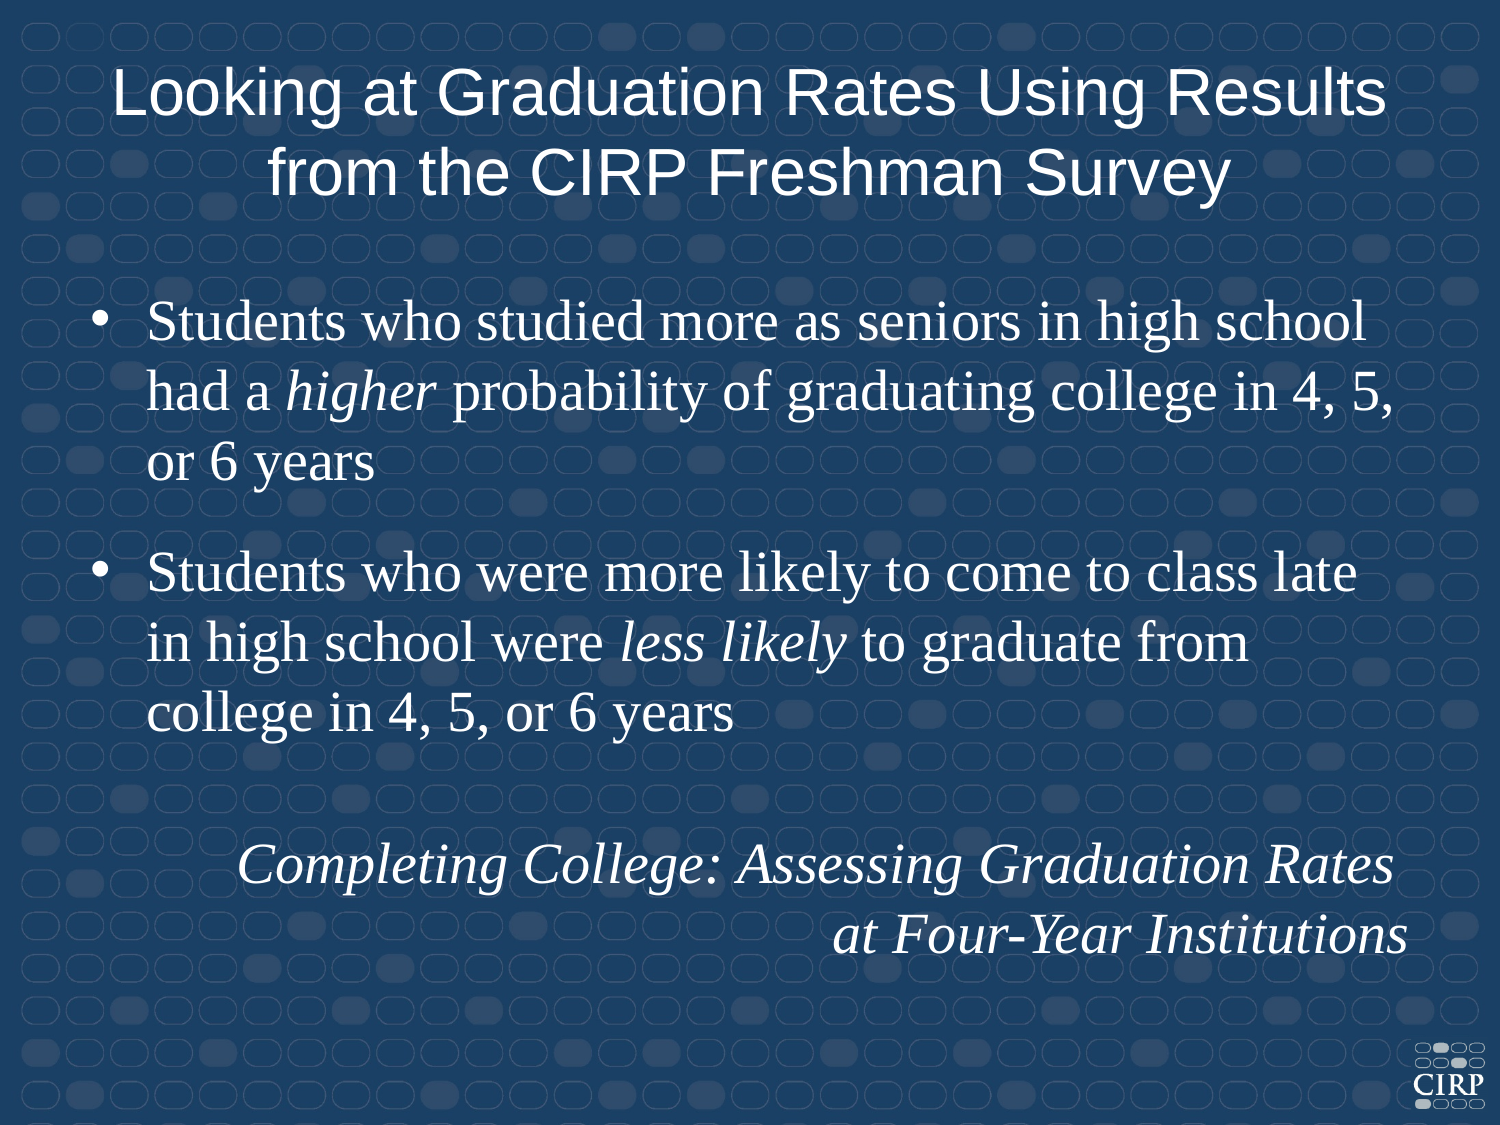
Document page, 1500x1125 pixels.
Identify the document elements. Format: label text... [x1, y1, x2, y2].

picture [0, 0, 1500, 1125]
title Looking at Graduation Rates Using Results from the CIRP Freshman Survey [74, 44, 1426, 213]
list Students who studied more as seniors in high school had a higher probability of graduating college in 4, 5, or 6 years Students who were more likely to come to class late in high school were less likely to graduate from college in 4, 5, or 6 years Completing College: Assessing Graduation Rates at Four-Year Institutions [74, 274, 1426, 1026]
